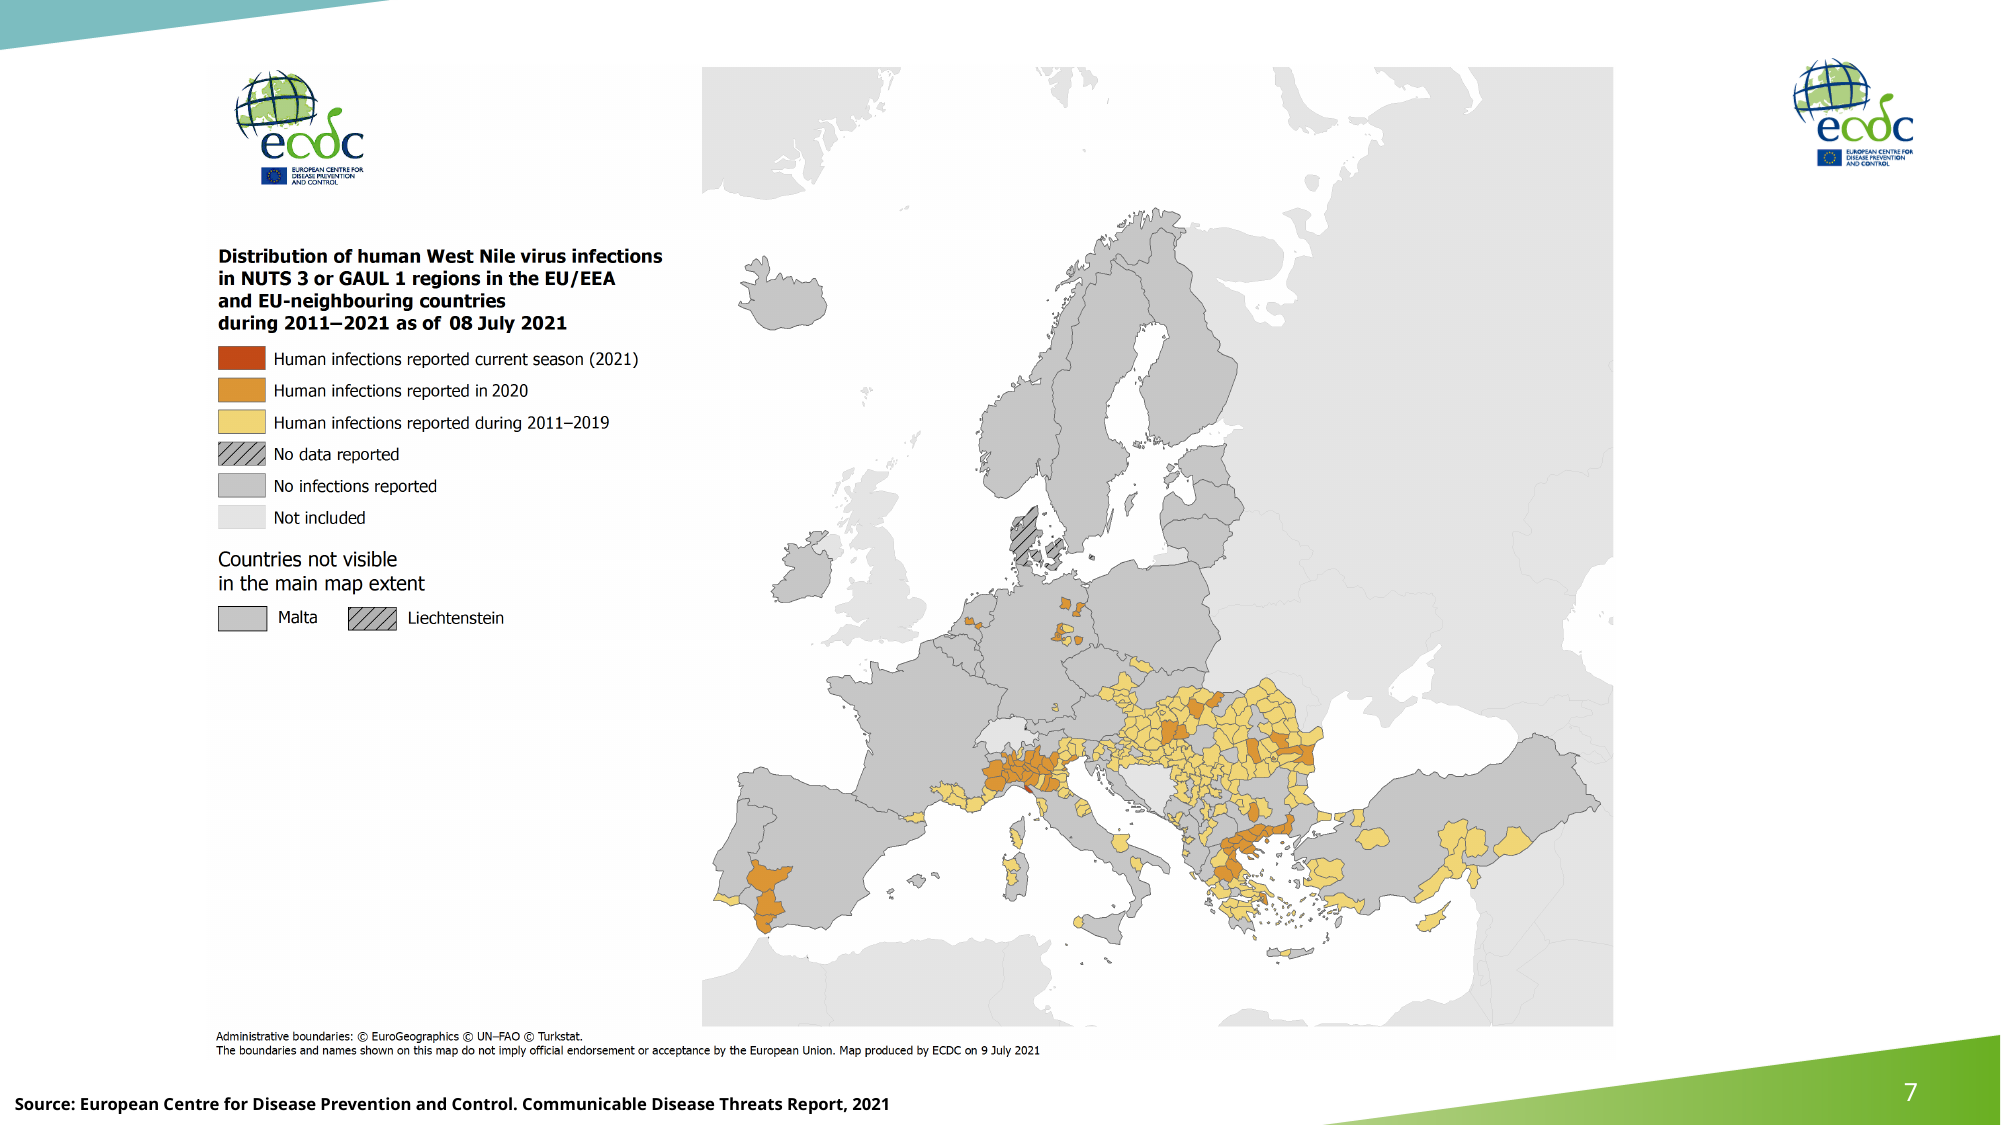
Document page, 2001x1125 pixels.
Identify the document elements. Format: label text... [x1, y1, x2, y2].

slide_number 7 [1483, 1062, 1934, 1123]
picture [0, 0, 2001, 1125]
